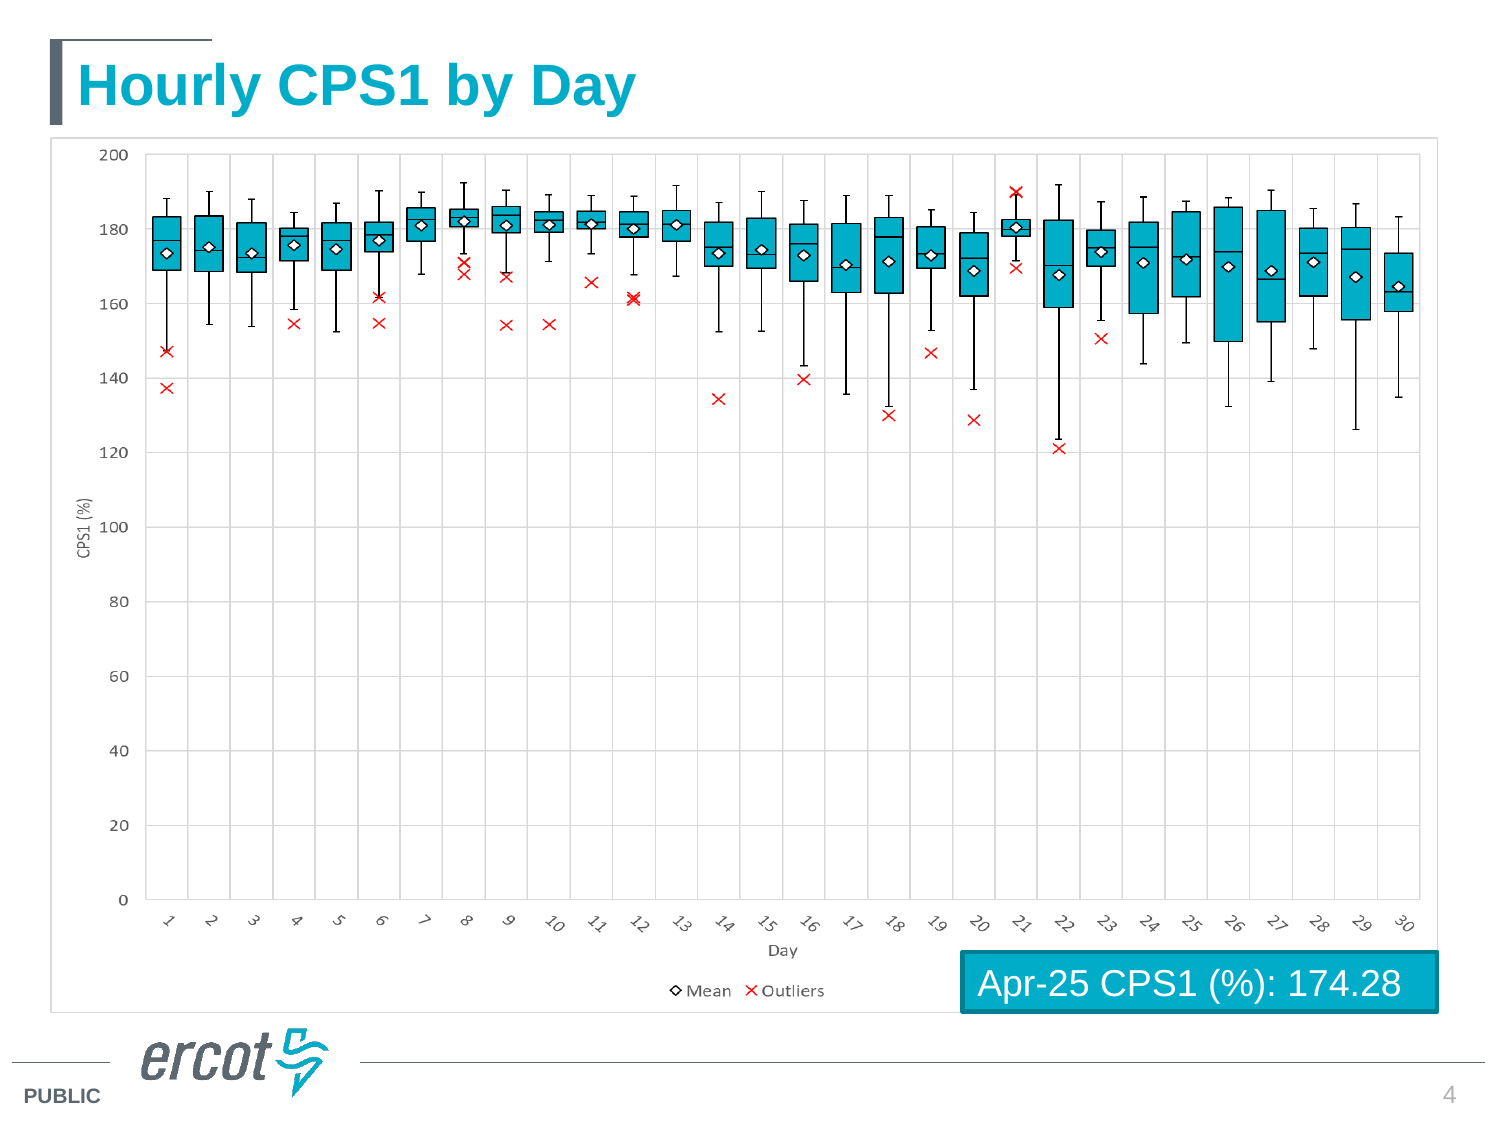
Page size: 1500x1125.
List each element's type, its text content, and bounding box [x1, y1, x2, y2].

title Hourly CPS1 by Day [62, 39, 1450, 125]
picture [49, 137, 1438, 1013]
slide_number 4 [1412, 1076, 1488, 1112]
picture [137, 1024, 332, 1100]
